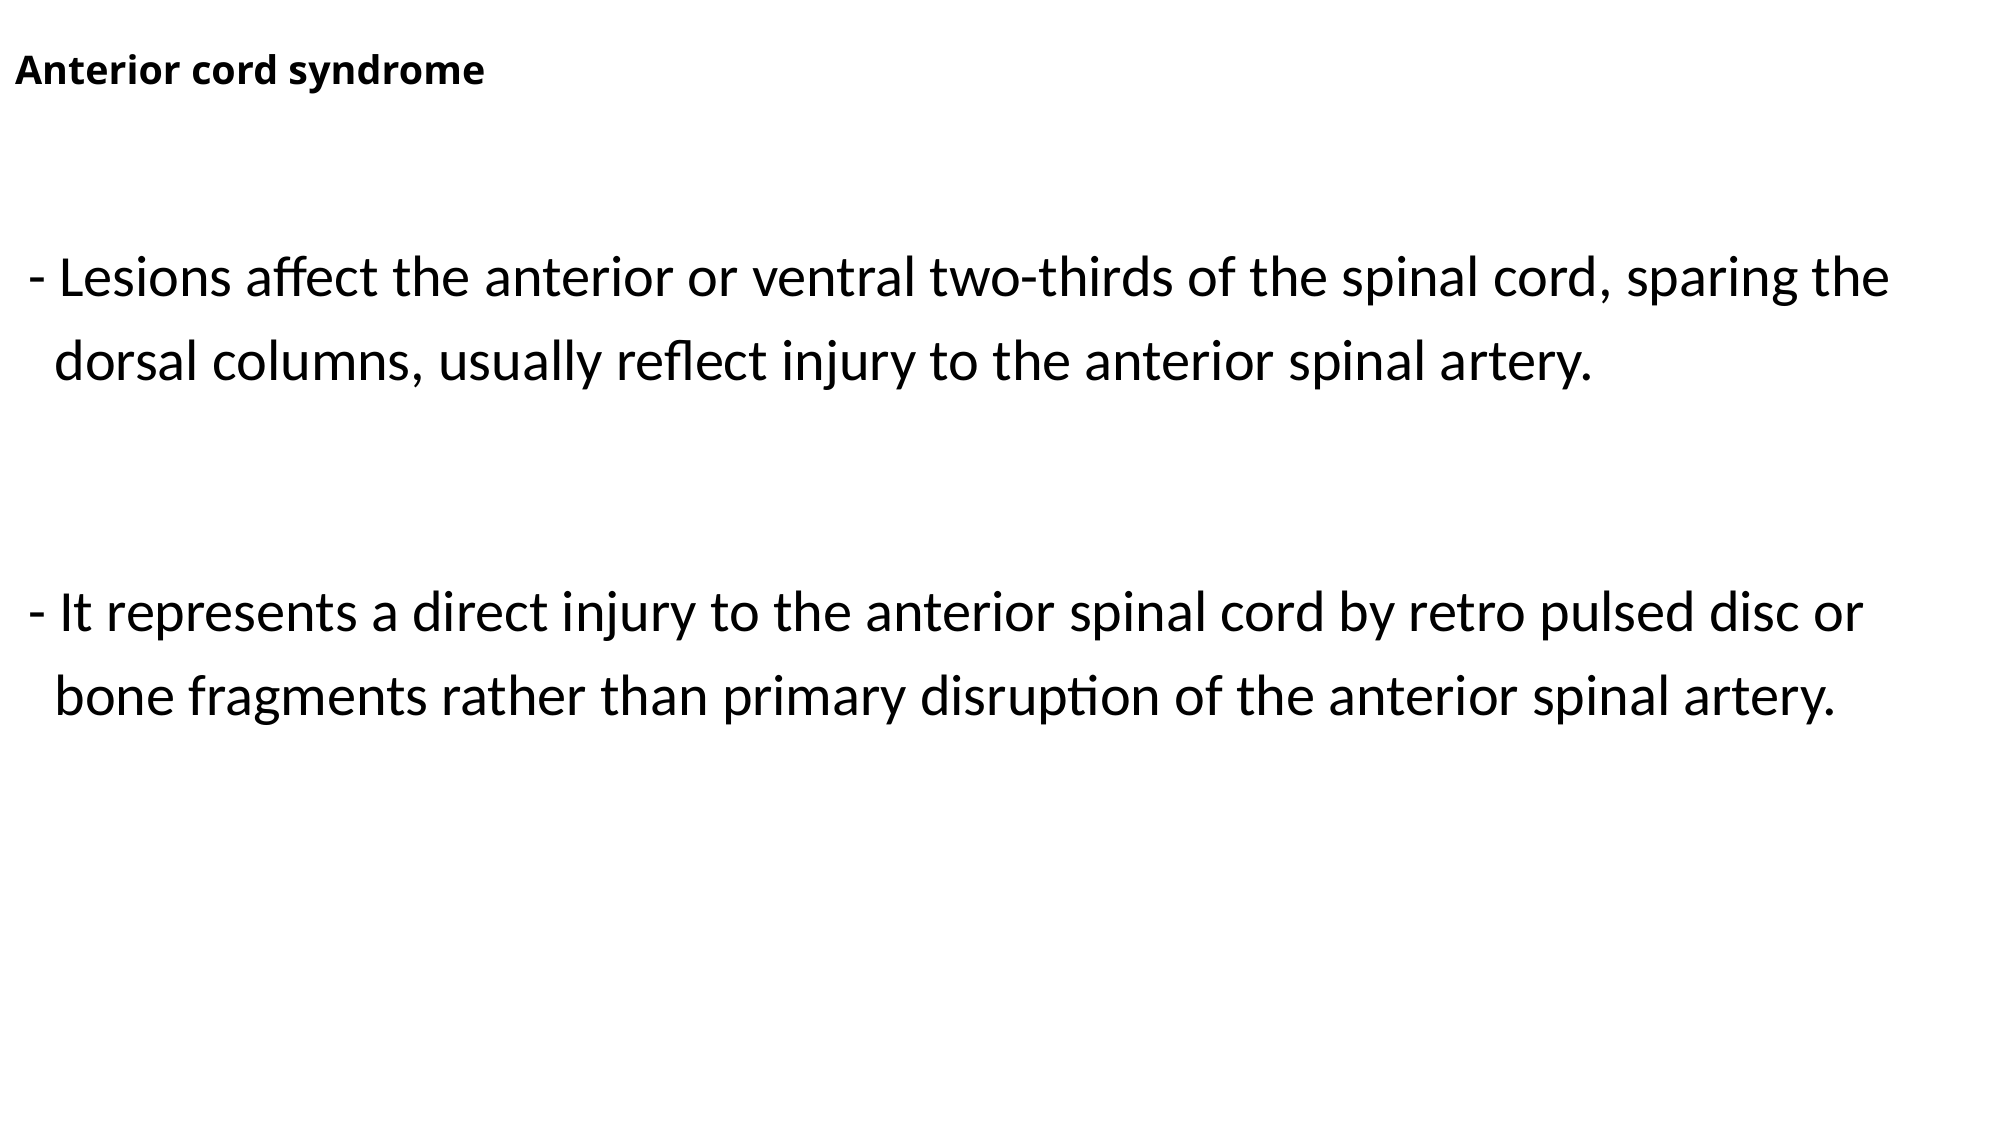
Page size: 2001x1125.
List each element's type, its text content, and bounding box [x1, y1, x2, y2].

title Anterior cord syndrome [0, 0, 1863, 147]
list - Lesions affect the anterior or ventral two-thirds of the spinal cord, sparing the dorsal columns, usually reflect injury to the anterior spinal artery. - It represents a direct injury to the anterior spinal cord by retro pulsed disc or bone fragments rather than primary disruption of the anterior spinal artery. [0, 147, 2000, 1125]
